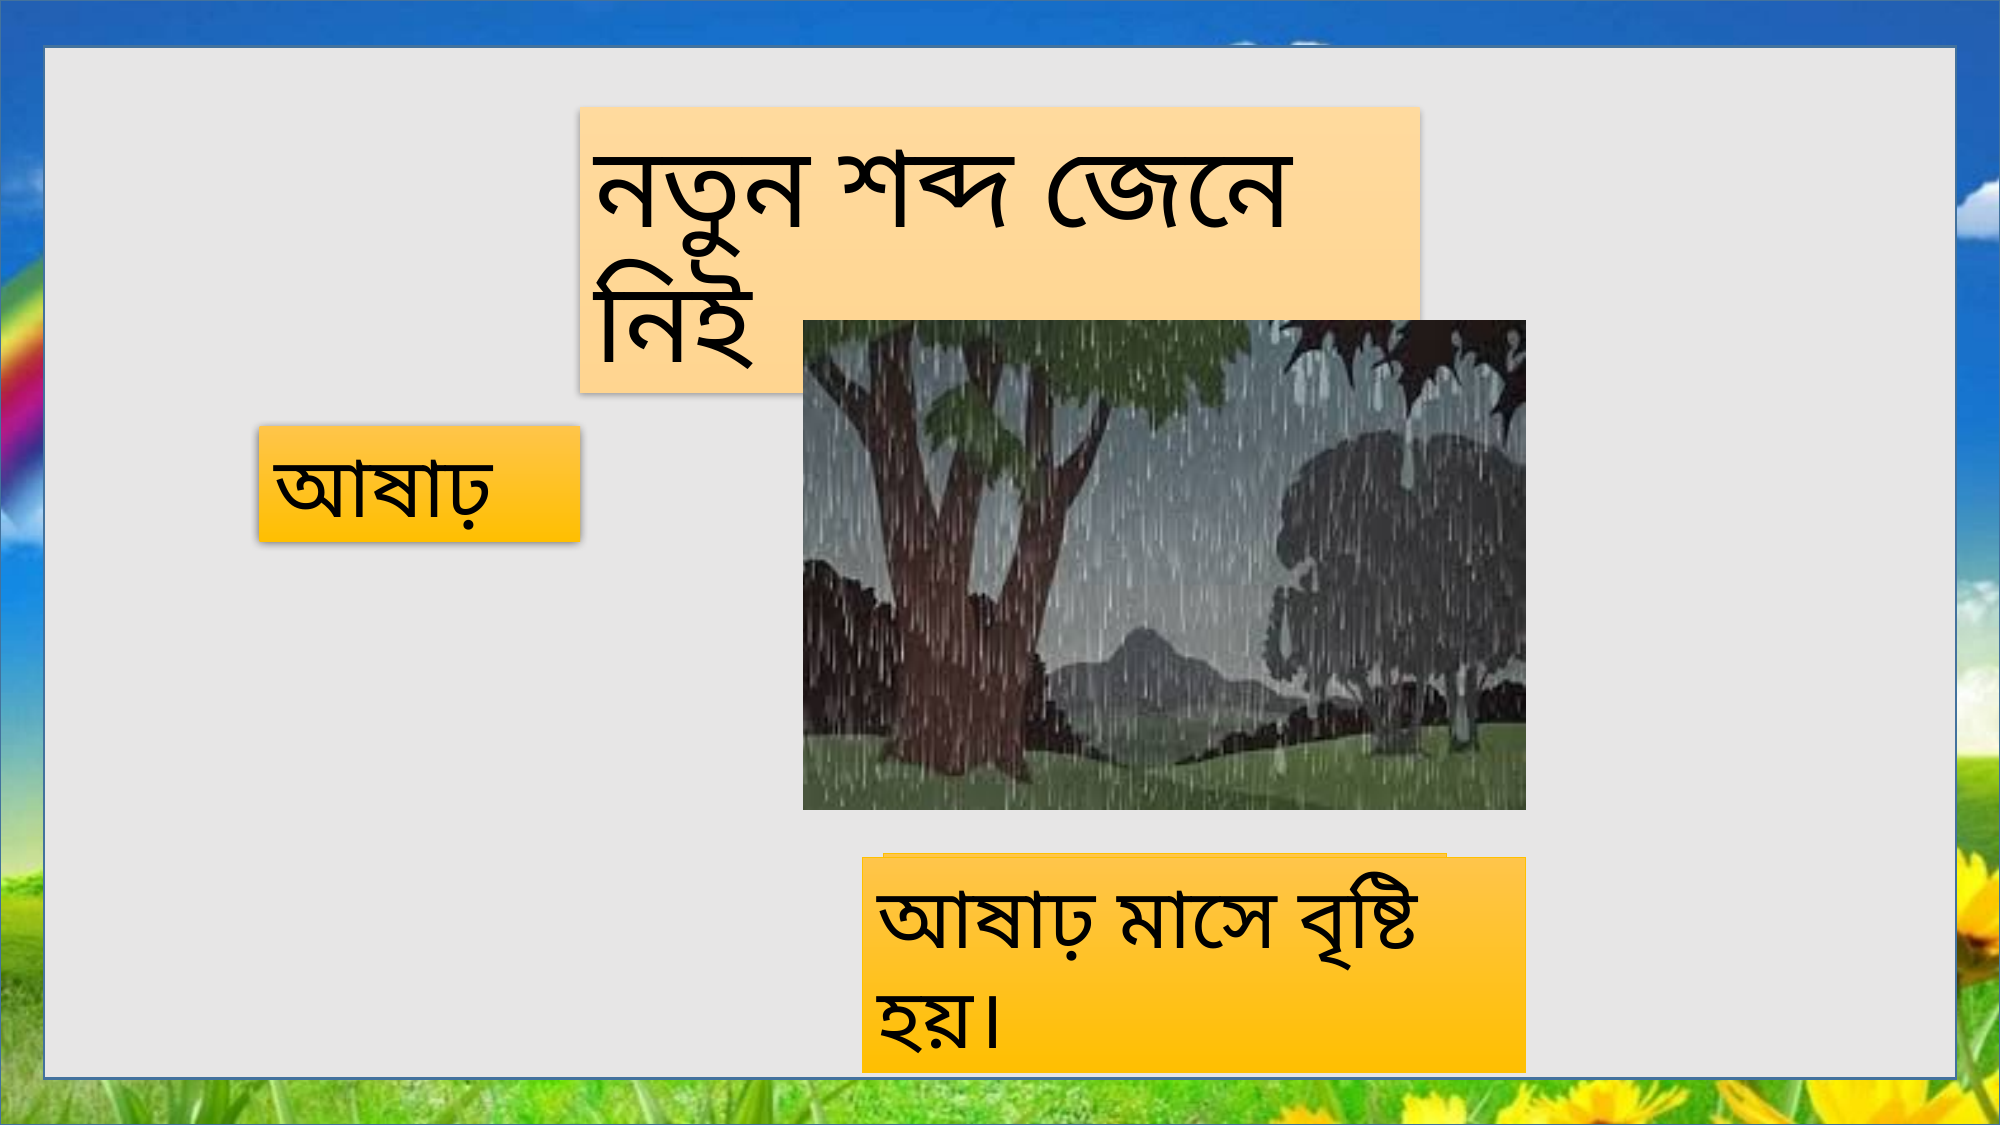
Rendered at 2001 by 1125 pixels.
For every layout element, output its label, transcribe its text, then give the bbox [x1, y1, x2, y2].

picture [803, 320, 1526, 810]
text_box একটি মাসের নাম [883, 853, 1447, 857]
text_box আষাঢ় [259, 426, 581, 542]
text_box আষাঢ় মাসে বৃষ্টি হয়। [862, 857, 1526, 1073]
text_box [0, 0, 2000, 1125]
text_box নতুন শব্দ জেনে নিই [580, 107, 1420, 393]
text_box [43, 45, 1957, 1080]
